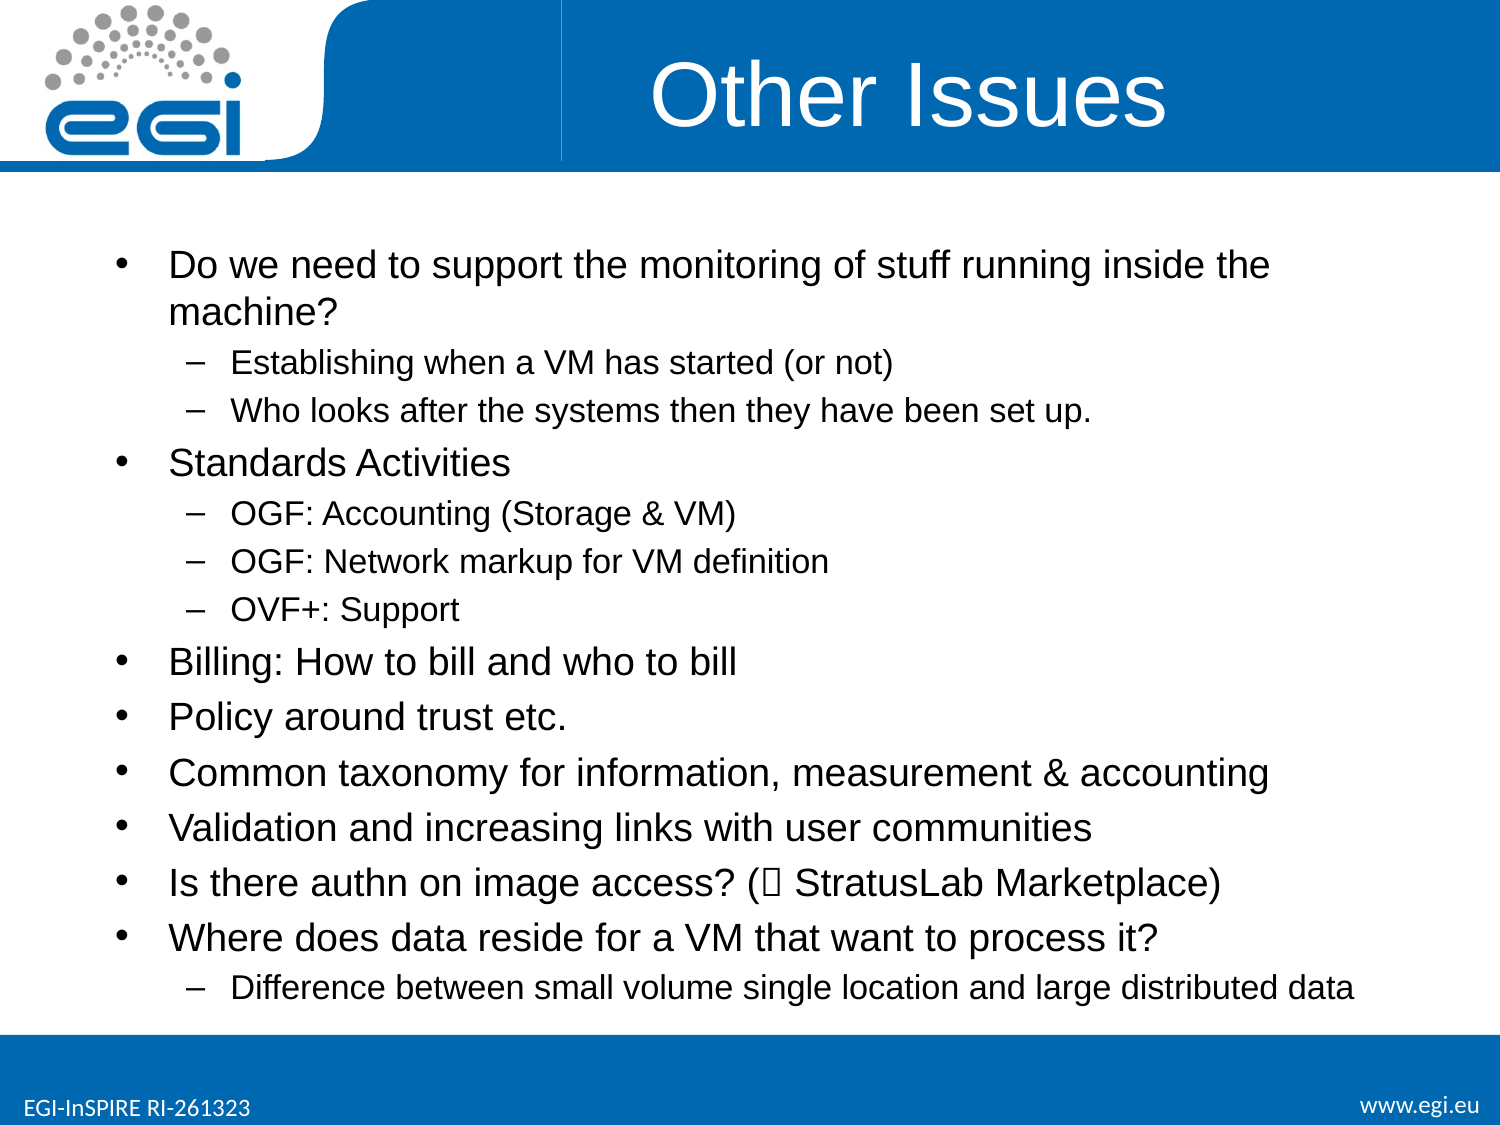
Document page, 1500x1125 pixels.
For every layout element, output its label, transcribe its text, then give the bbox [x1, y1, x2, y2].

title Other Issues [348, 19, 1471, 161]
list Do we need to support the monitoring of stuff running inside the machine? Establishing when a VM has started (or not) Who looks after the systems then they have been set up. Standards Activities OGF: Accounting (Storage & VM) OGF: Network markup for VM definition OVF+: Support Billing: How to bill and who to bill Policy around trust etc. Common taxonomy for information, measurement & accounting Validation and increasing links with user communities Is there authn on image access? ( StratusLab Marketplace) Where does data reside for a VM that want to process it? Difference between small volume single location and large distributed data [100, 231, 1425, 1024]
picture [0, 0, 265, 161]
